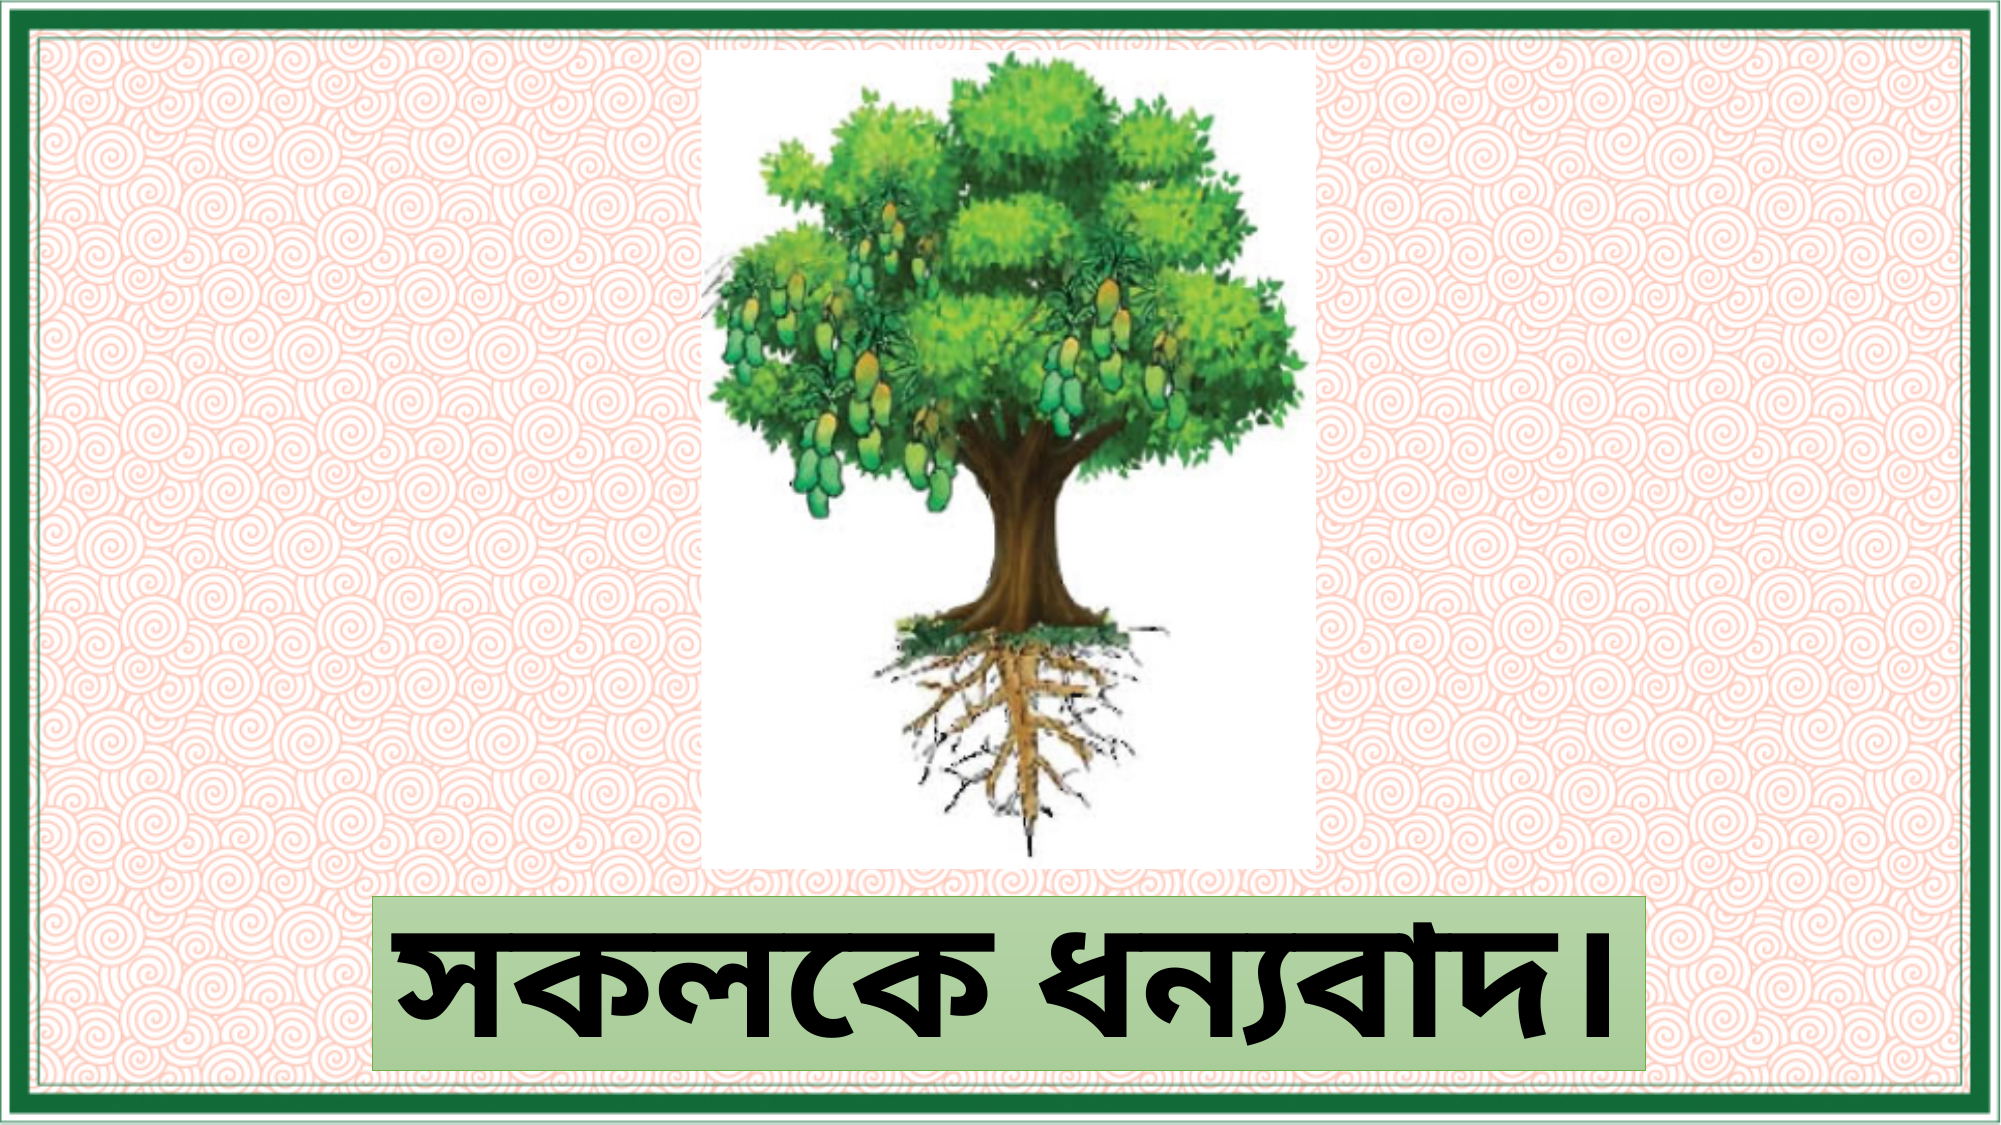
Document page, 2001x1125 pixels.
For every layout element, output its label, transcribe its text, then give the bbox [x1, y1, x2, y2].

title সকলকে ধন্যবাদ। [372, 896, 1646, 1071]
picture [0, 0, 2001, 1125]
